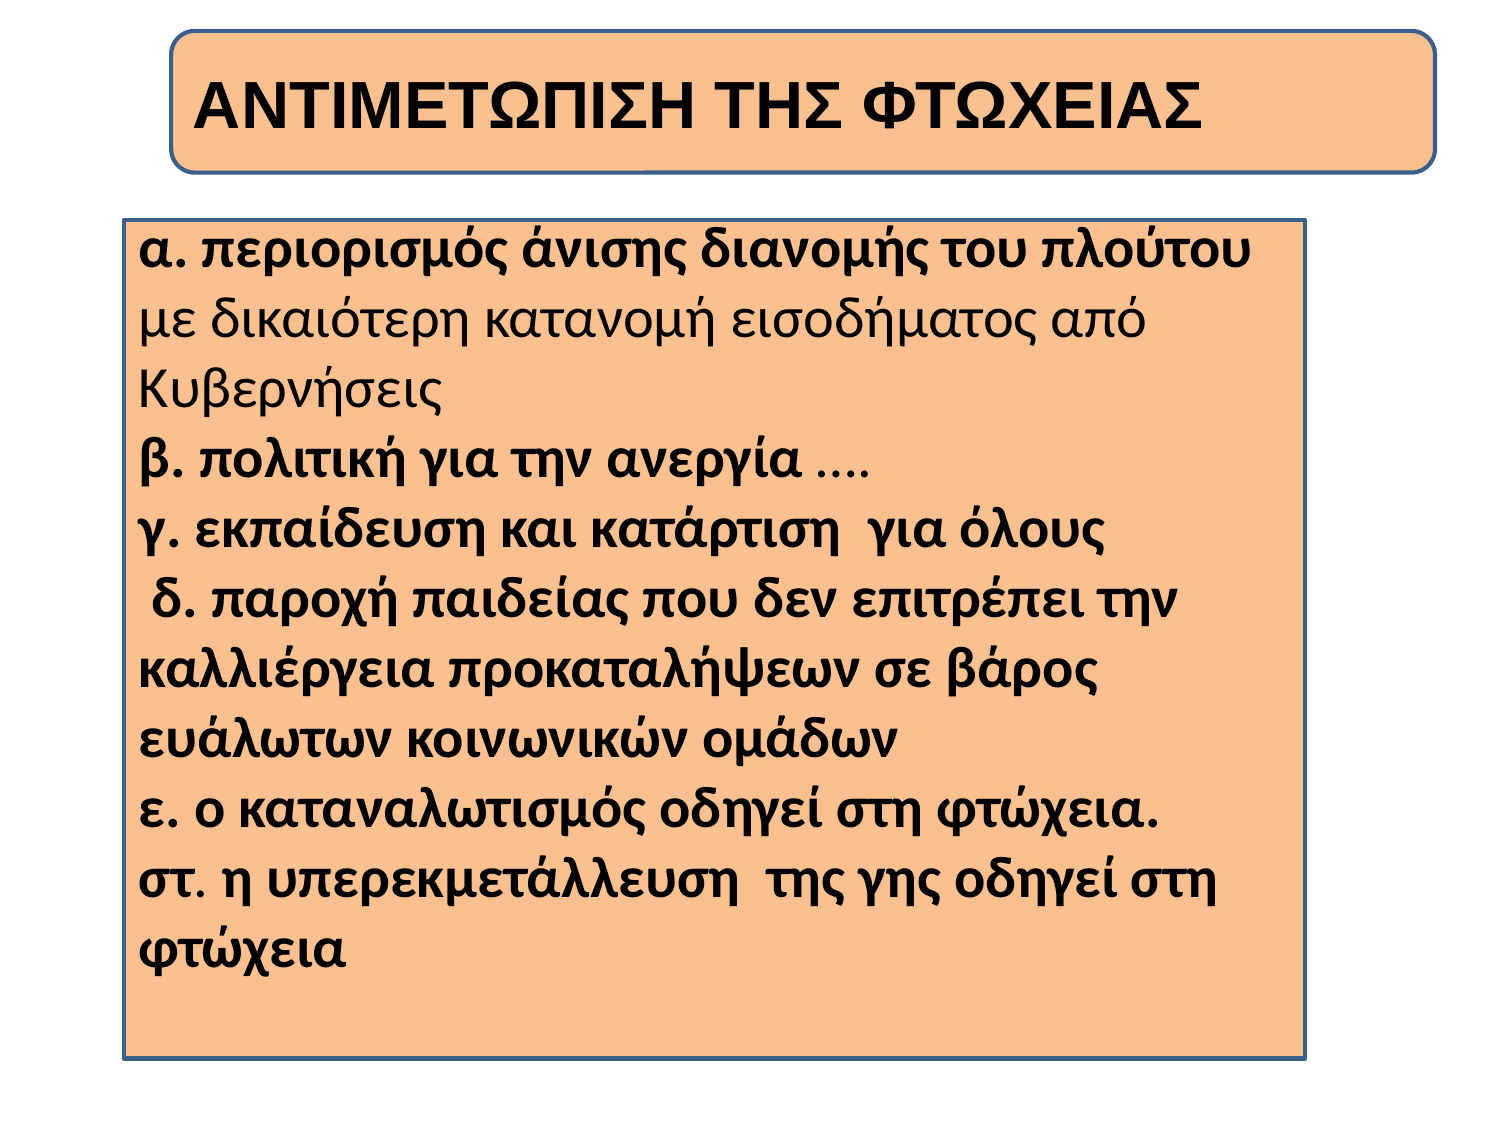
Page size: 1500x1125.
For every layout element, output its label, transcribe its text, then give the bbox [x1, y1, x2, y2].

text_box α. περιορισμός άνισης διανομής του πλούτου με δικαιότερη κατανομή εισοδήματος από Κυβερνήσεις β. πολιτική για την ανεργία …. γ. εκπαίδευση και κατάρτιση για όλους δ. παροχή παιδείας που δεν επιτρέπει την καλλιέργεια προκαταλήψεων σε βάρος ευάλωτων κοινωνικών ομάδων ε. ο καταναλωτισμός οδηγεί στη φτώχεια. στ. η υπερεκμετάλλευση της γης οδηγεί στη φτώχεια [122, 218, 1307, 1061]
text_box ΑΝΤΙΜΕΤΩΠΙΣΗ ΤΗΣ ΦΤΩΧΕΙΑΣ [169, 28, 1438, 175]
